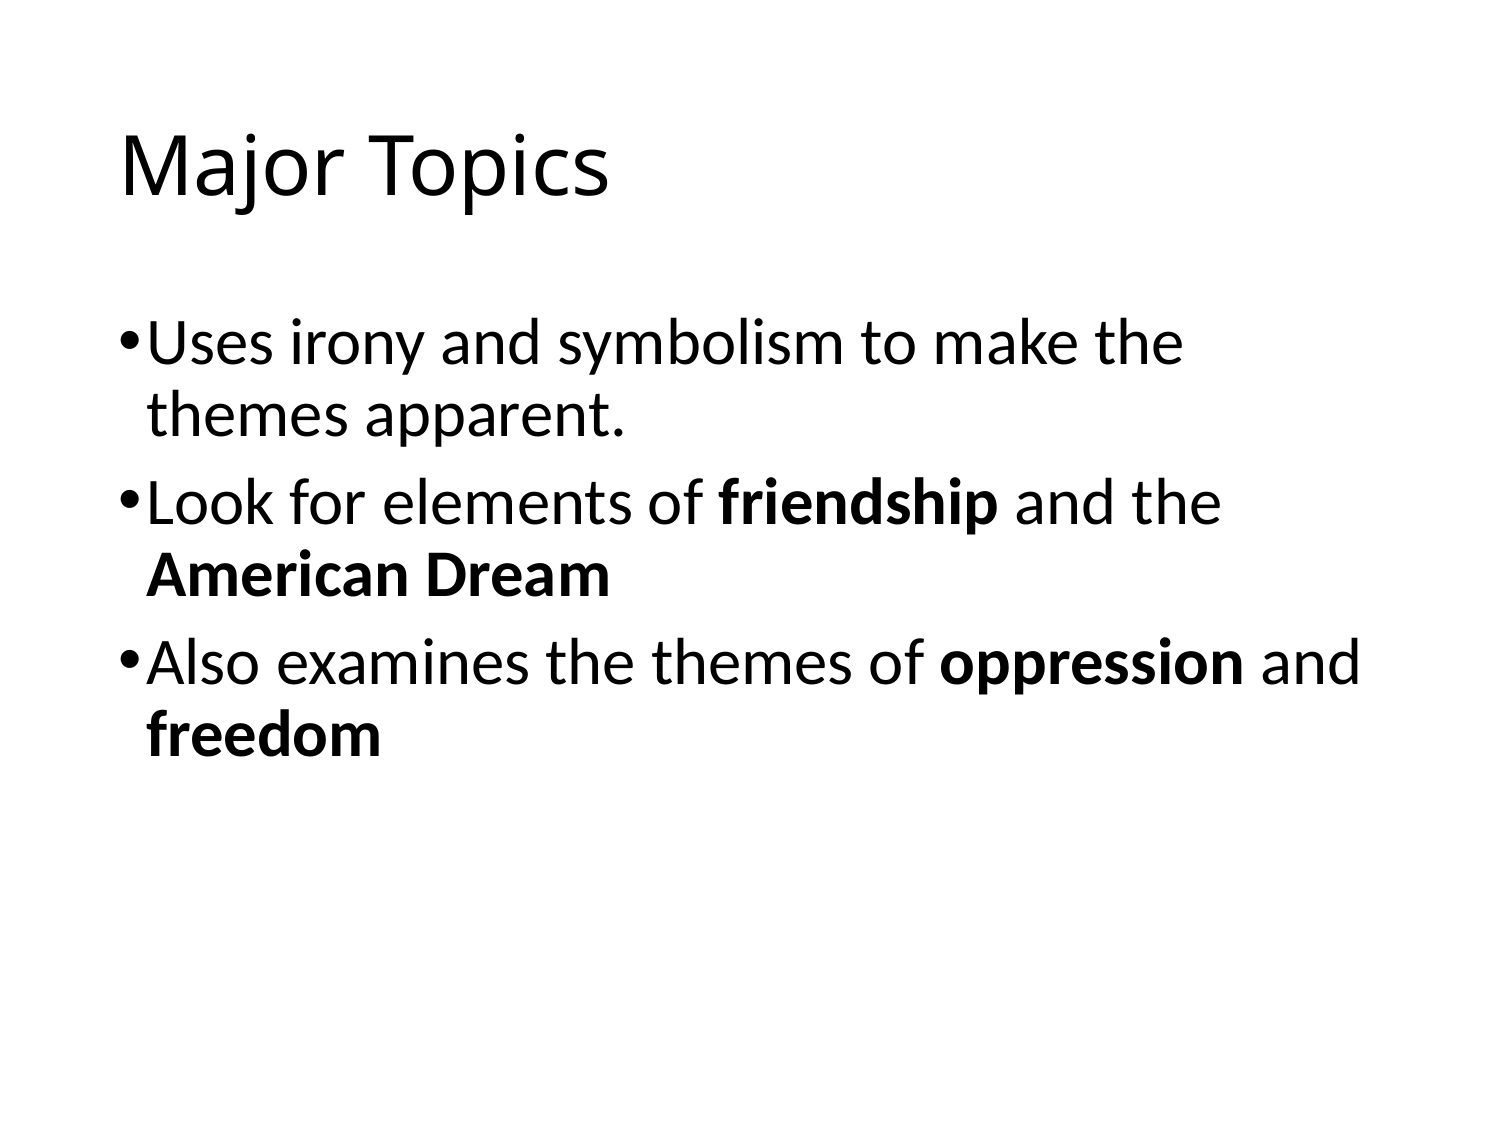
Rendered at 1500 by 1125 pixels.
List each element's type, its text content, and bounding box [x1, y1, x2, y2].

title Major Topics [103, 59, 1397, 278]
list Uses irony and symbolism to make the themes apparent. Look for elements of friendship and the American Dream Also examines the themes of oppression and freedom [103, 299, 1397, 1014]
